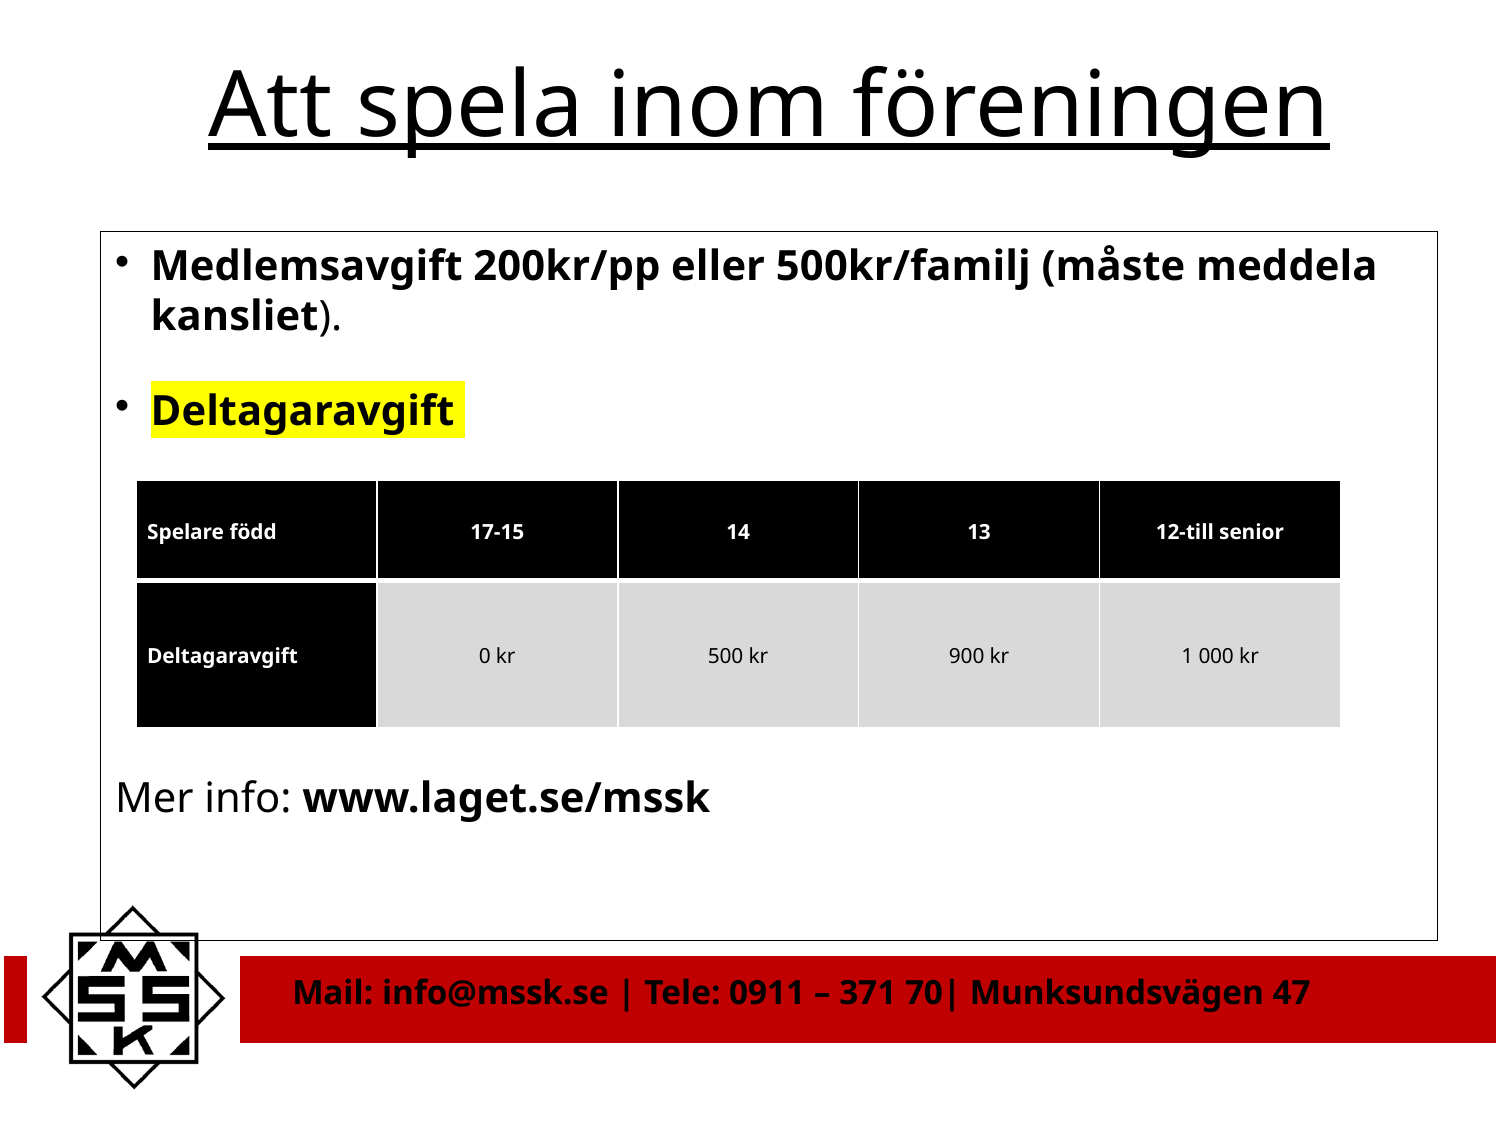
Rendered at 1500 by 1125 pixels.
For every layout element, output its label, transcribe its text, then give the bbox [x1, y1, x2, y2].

table_header Spelare född [137, 481, 376, 578]
table_header 12-till senior [1100, 481, 1340, 578]
table_header 14 [619, 481, 858, 578]
title Att spela inom föreningen [100, 37, 1438, 200]
table_cell 1 000 kr [1100, 583, 1340, 727]
table_cell 500 kr [619, 583, 858, 727]
picture [41, 905, 226, 1090]
table_cell 0 kr [378, 583, 617, 727]
table_cell 900 kr [859, 583, 1099, 727]
list Medlemsavgift 200kr/pp eller 500kr/familj (måste meddela kansliet). Deltagaravgift Mer info: www.laget.se/mssk [100, 231, 1438, 941]
table_cell Deltagaravgift [137, 583, 376, 727]
table_header 13 [859, 481, 1099, 578]
table_header 17-15 [378, 481, 617, 578]
